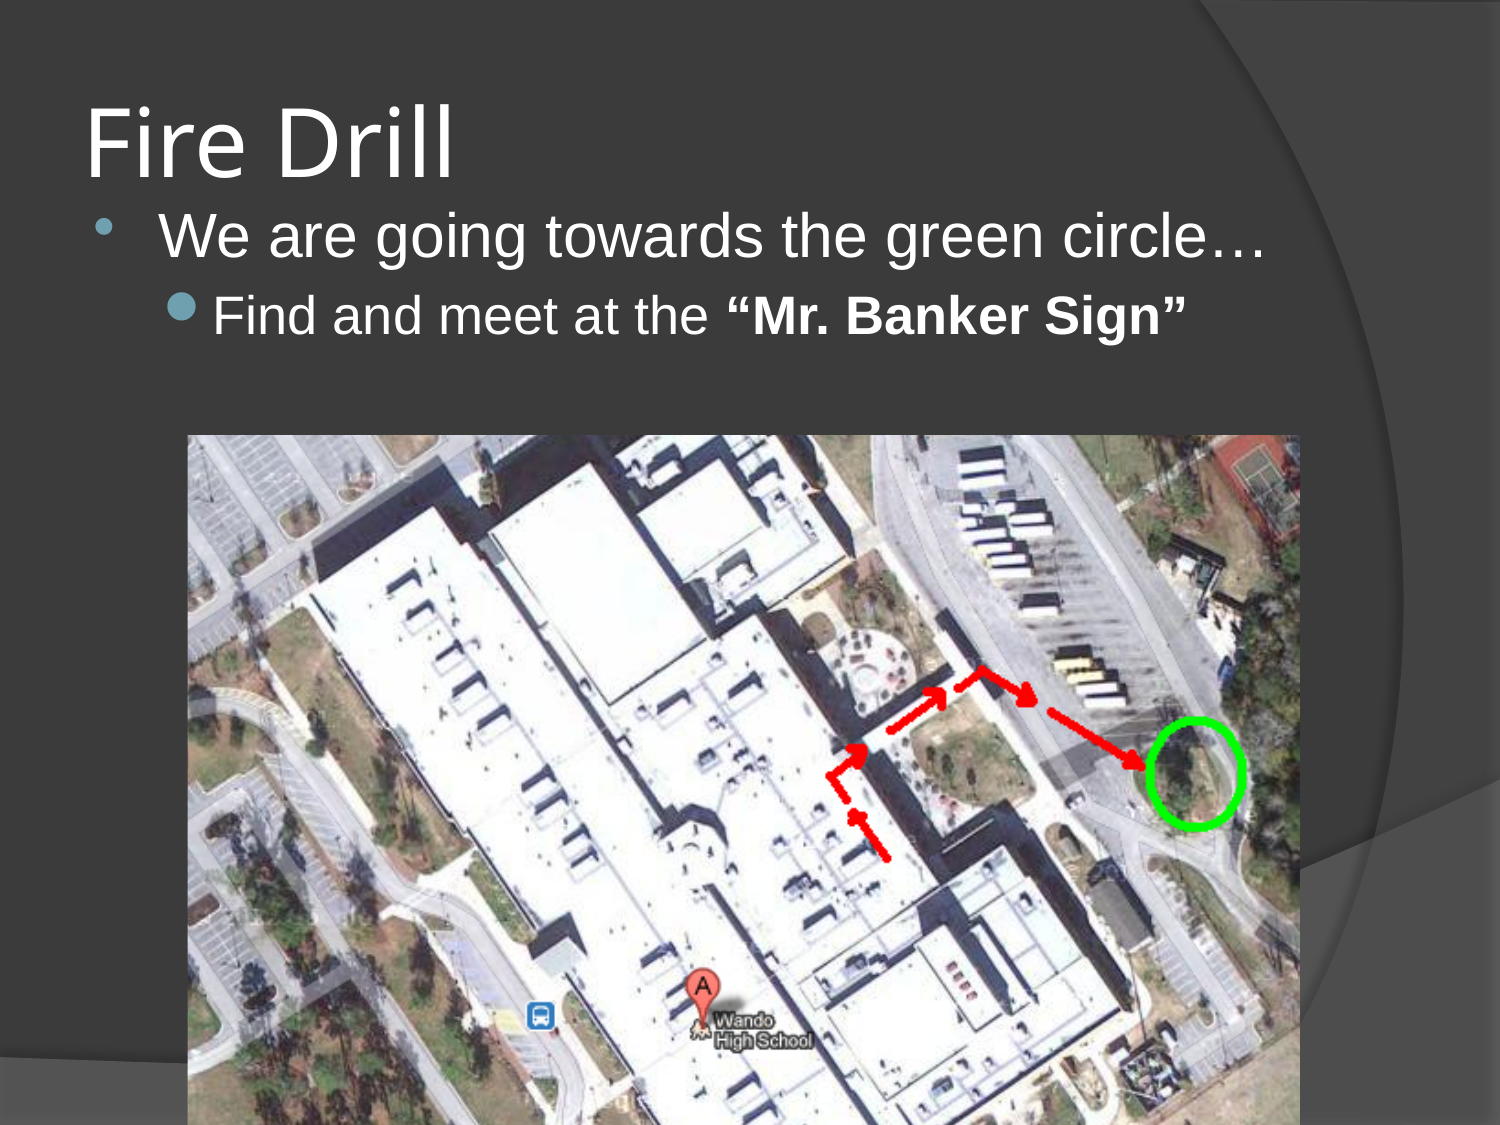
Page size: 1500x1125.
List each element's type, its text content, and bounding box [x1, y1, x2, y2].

title Fire Drill [75, 45, 1300, 187]
picture [187, 434, 1301, 1125]
list We are going towards the green circle… Find and meet at the “Mr. Banker Sign” [75, 187, 1500, 1005]
